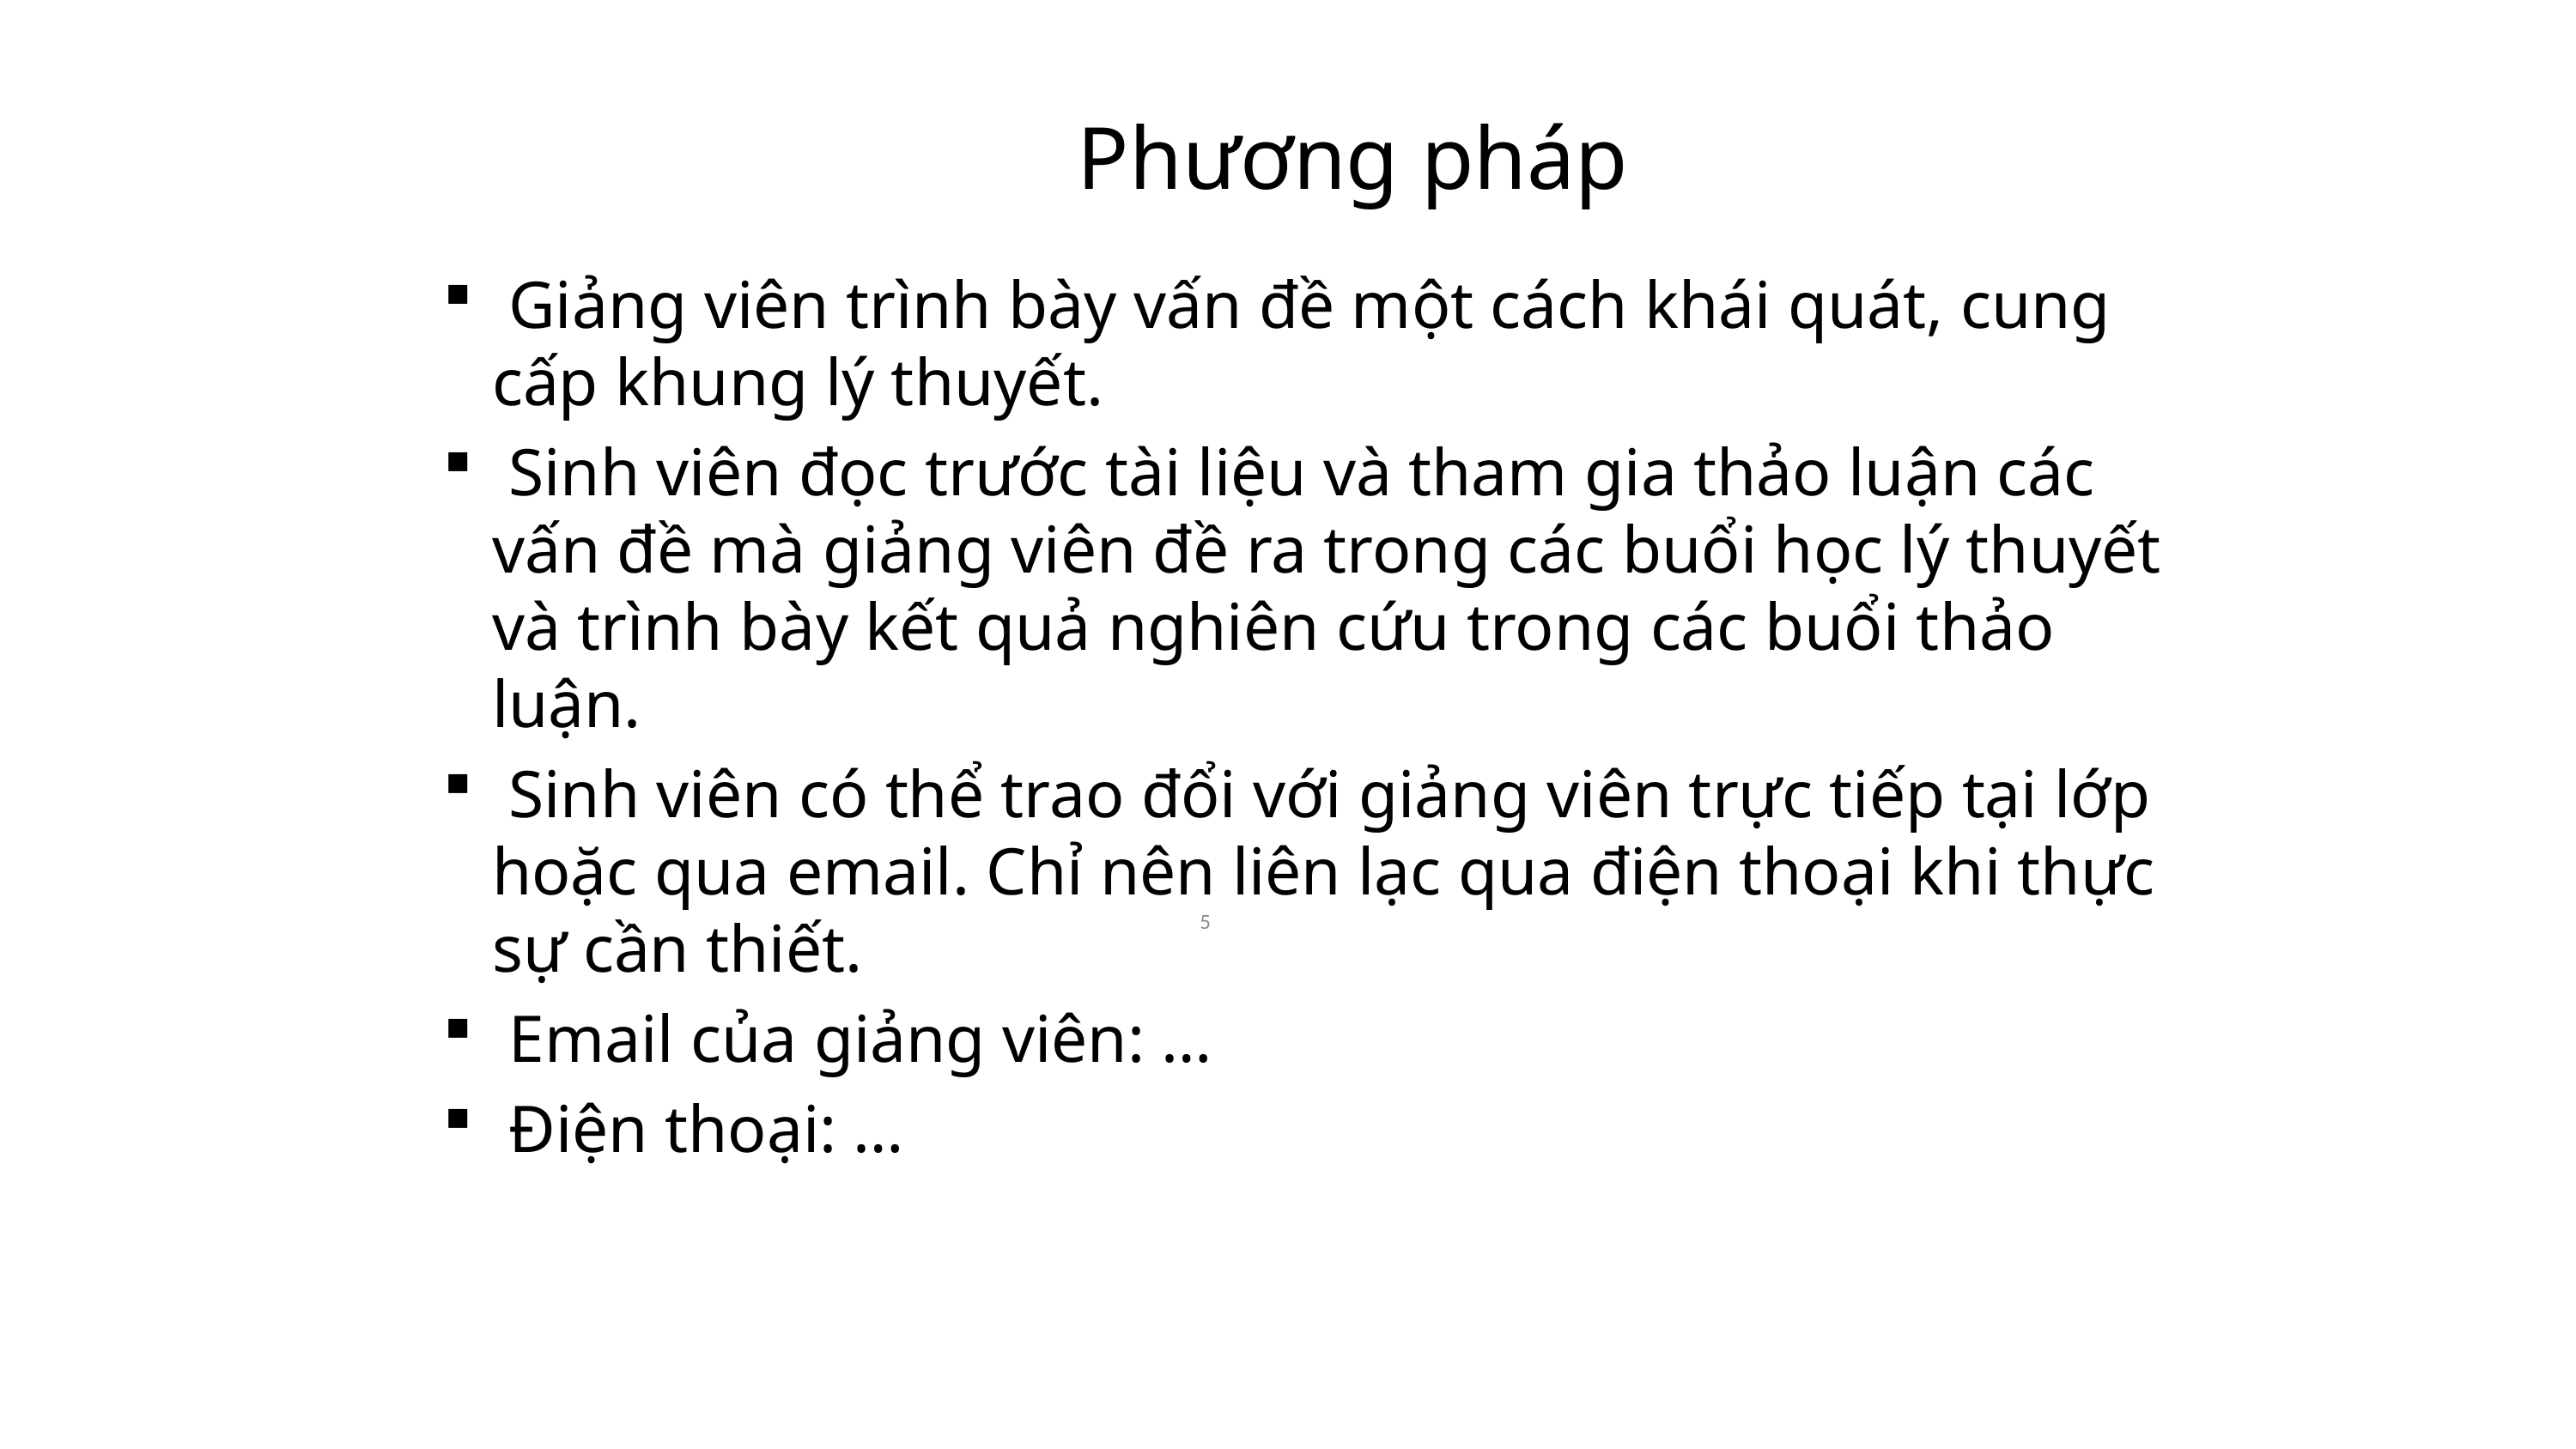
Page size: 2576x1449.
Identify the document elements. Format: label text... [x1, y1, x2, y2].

slide_number 5 [922, 894, 1224, 947]
list Giảng viên trình bày vấn đề một cách khái quát, cung cấp khung lý thuyết. Sinh viên đọc trước tài liệu và tham gia thảo luận các vấn đề mà giảng viên đề ra trong các buổi học lý thuyết và trình bày kết quả nghiên cứu trong các buổi thảo luận. Sinh viên có thể trao đổi với giảng viên trực tiếp tại lớp hoặc qua email. Chỉ nên liên lạc qua điện thoại khi thực sự cần thiết. Email của giảng viên: … Điện thoại: … [430, 258, 2222, 1352]
title Phương pháp [483, 35, 2222, 258]
